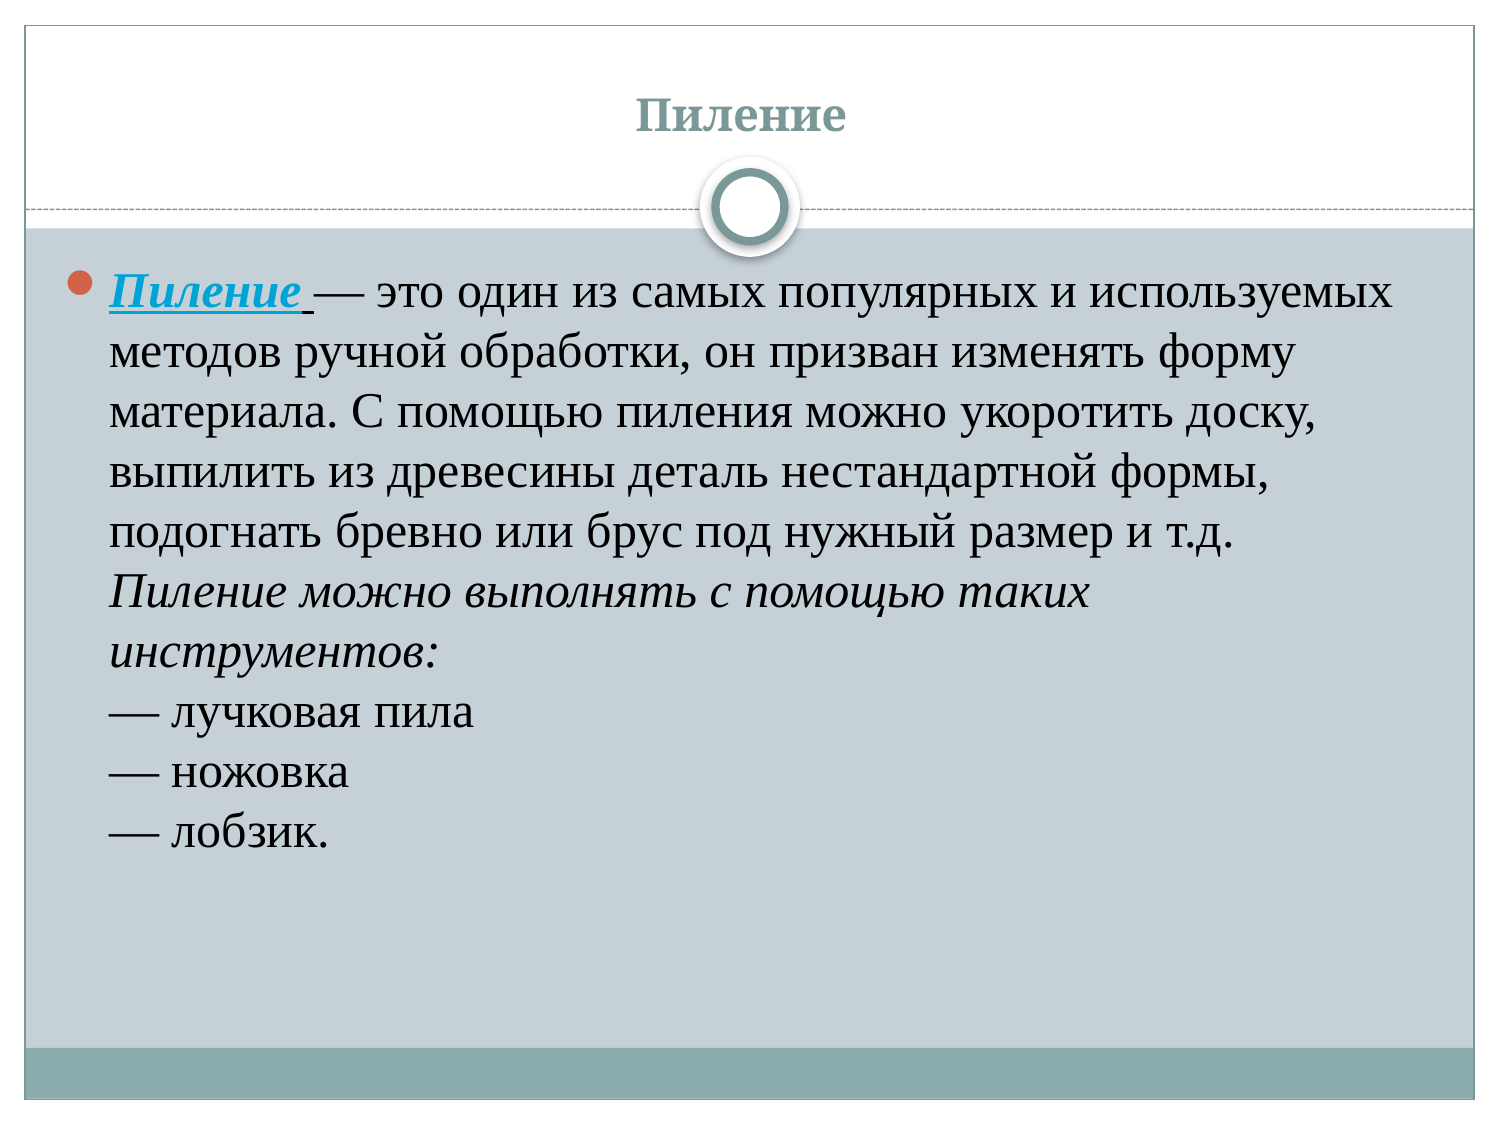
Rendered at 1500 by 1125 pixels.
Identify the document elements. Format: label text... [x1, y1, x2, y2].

list Пиление — это один из самых популярных и используемых методов ручной обработки, он призван изменять форму материала. С помощью пиления можно укоротить доску, выпилить из древесины деталь нестандартной формы, подогнать бревно или брус под нужный размер и т.д. Пиление можно выполнять с помощью таких инструментов: — лучковая пила — ножовка — лобзик. [49, 250, 1445, 1001]
title Пиление [41, 78, 1442, 203]
